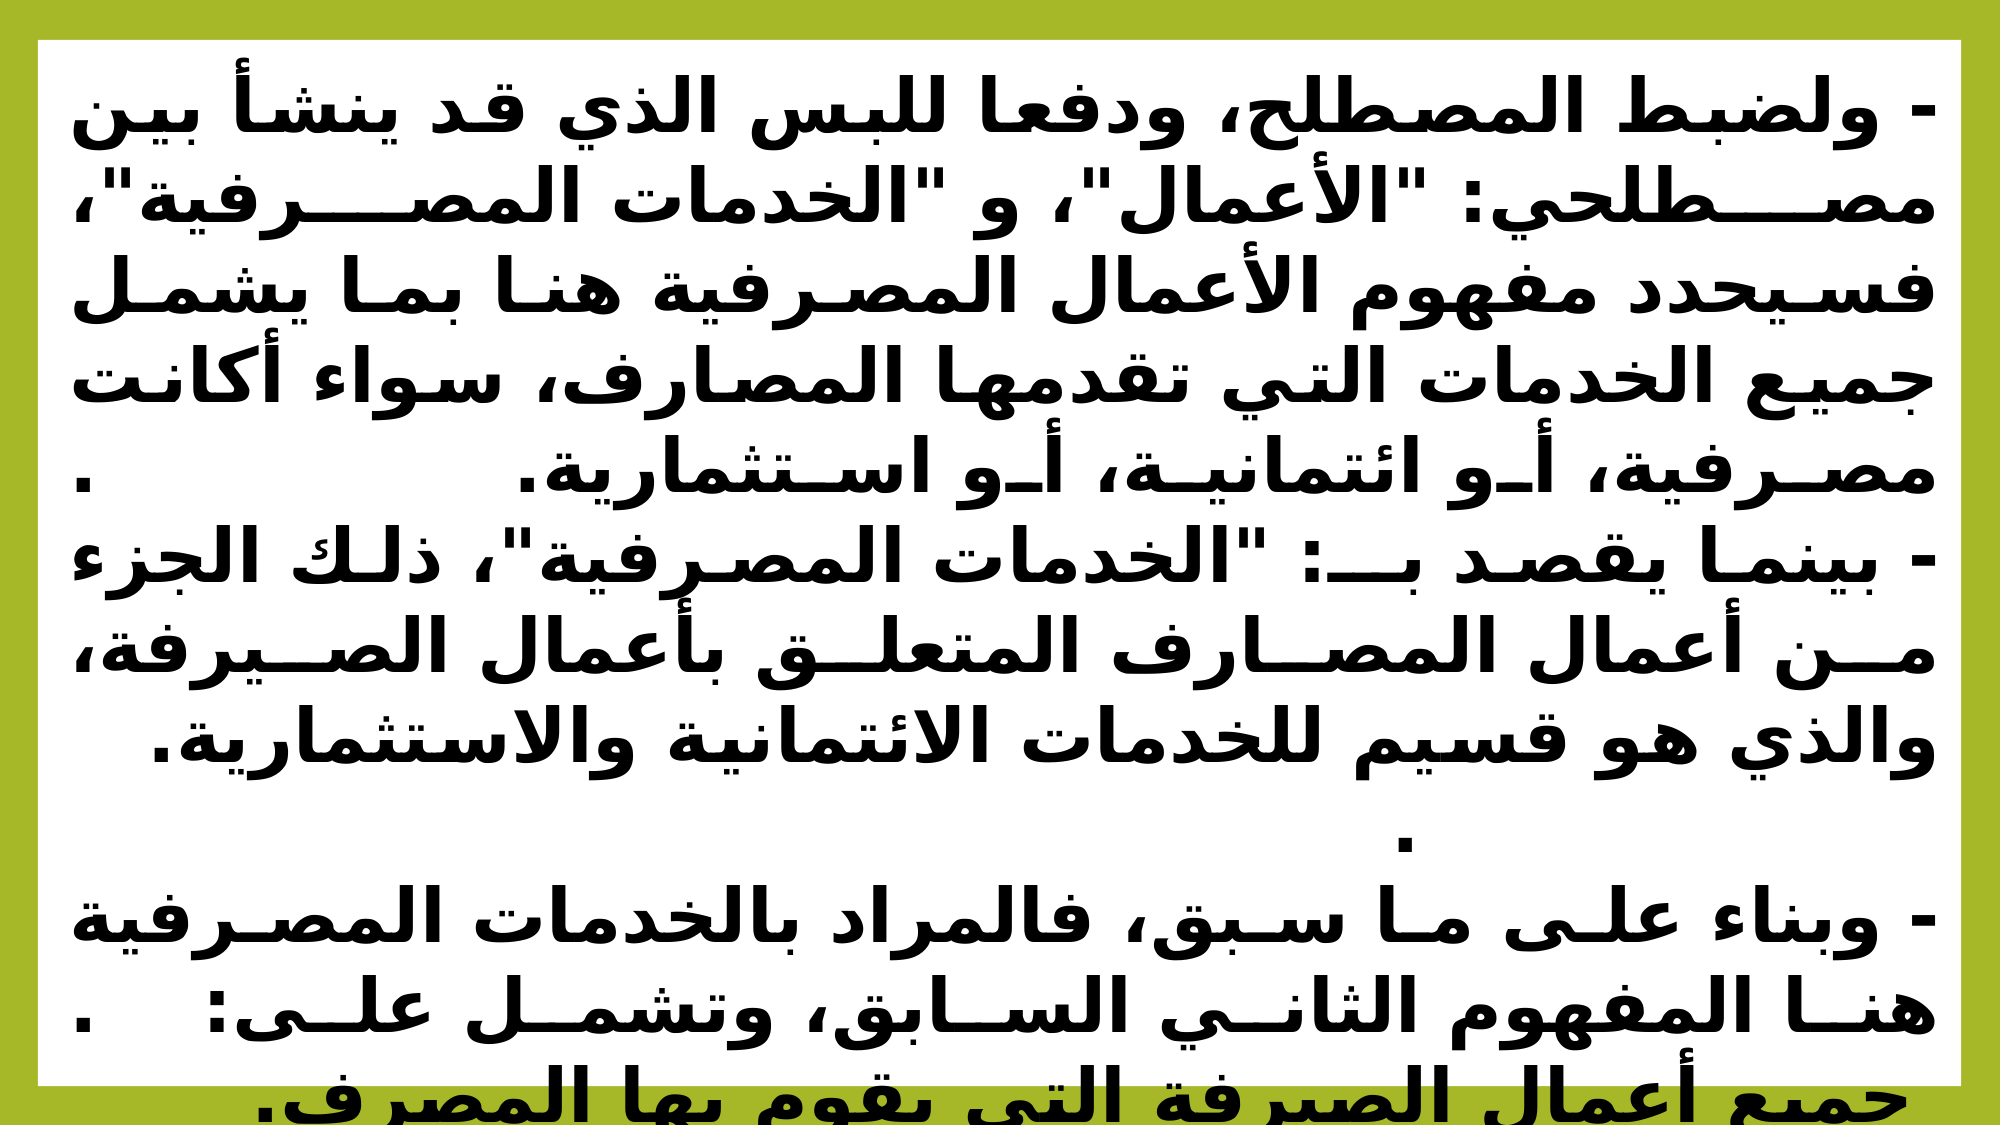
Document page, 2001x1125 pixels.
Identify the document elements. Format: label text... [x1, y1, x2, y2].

title - ولضبط المصطلح، ودفعا للبس الذي قد ينشأ بين مصطلحي: "الأعمال"، و "الخدمات المصرفية"، فسيحدد مفهوم الأعمال المصرفية هنا بما يشمل جميع الخدمات التي تقدمها المصارف، سواء أكانت مصرفية، أو ائتمانية، أو استثمارية. . - بينما يقصد بــ: "الخدمات المصرفية"، ذلك الجزء من أعمال المصارف المتعلق بأعمال الصيرفة، والذي هو قسيم للخدمات الائتمانية والاستثمارية. . - وبناء على ما سبق، فالمراد بالخدمات المصرفية هنا المفهوم الثاني السابق، وتشمل على: . جميع أعمال الصيرفة التي يقوم بها المصرف. . والتي يهدف منها إلى خدمة عملائه، بتسهيل وصولهم إلى حساباتهم الجارية، والتعامل معها سحبًا، وإيداعًا، وتحويلاً، وصرفًا وغير ذلك، حتى ولو كانت تلك الخدمات مجانية؛ لأنه في الحقيقة غير متبرع، فهو يهدف إلى زيادة عملياته بصفة عامة، فضلا عن أنه ليس من طبيعتة القيام بأعمال التبرع، أو التفضل. . [54, 50, 1955, 1089]
